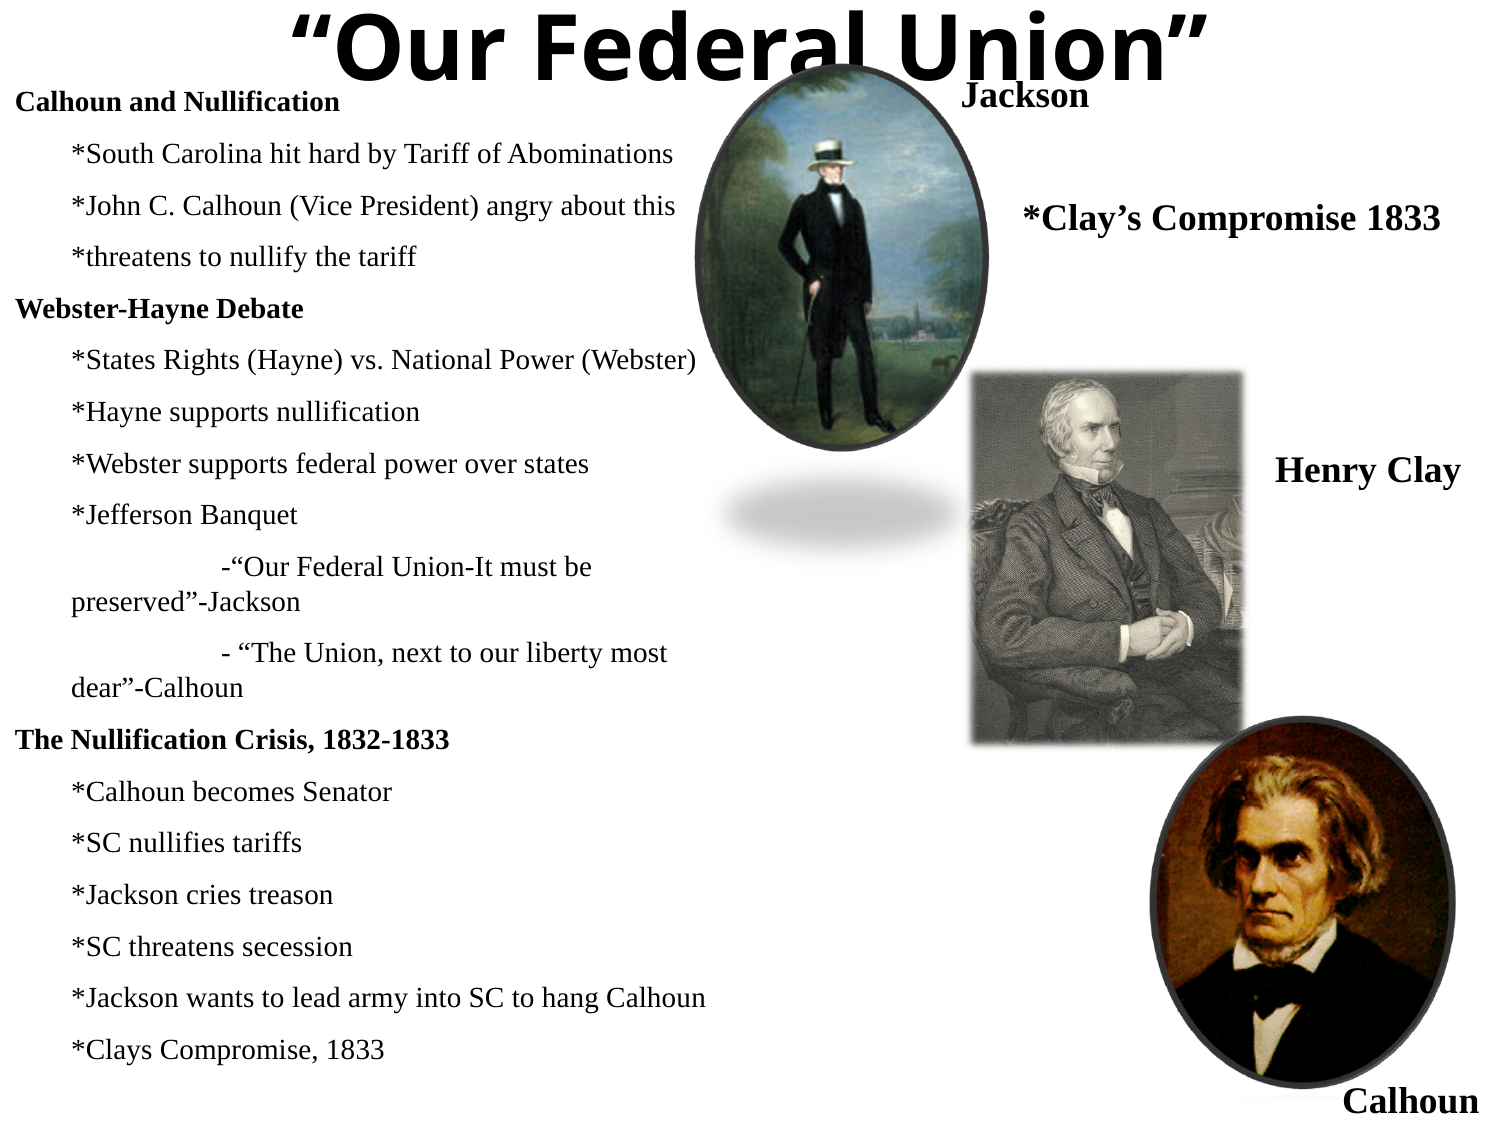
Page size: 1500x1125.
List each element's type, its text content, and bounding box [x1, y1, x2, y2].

text_box Henry Clay [1252, 437, 1486, 498]
picture [687, 62, 1464, 1101]
text_box Calhoun [1310, 1068, 1500, 1125]
list Calhoun and Nullification *South Carolina hit hard by Tariff of Abominations *John C. Calhoun (Vice President) angry about this *threatens to nullify the tariff Webster-Hayne Debate *States Rights (Hayne) vs. National Power (Webster) *Hayne supports nullification *Webster supports federal power over states *Jefferson Banquet -“Our Federal Union-It must be preserved”-Jackson - “The Union, next to our liberty most dear”-Calhoun The Nullification Crisis, 1832-1833 *Calhoun becomes Senator *SC nullifies tariffs *Jackson cries treason *SC threatens secession *Jackson wants to lead army into SC to hang Calhoun *Clays Compromise, 1833 [0, 75, 750, 1125]
text_box *Clay’s Compromise 1833 [1000, 184, 1464, 246]
title “Our Federal Union” [75, 0, 1425, 88]
text_box Jackson [996, 62, 1125, 123]
